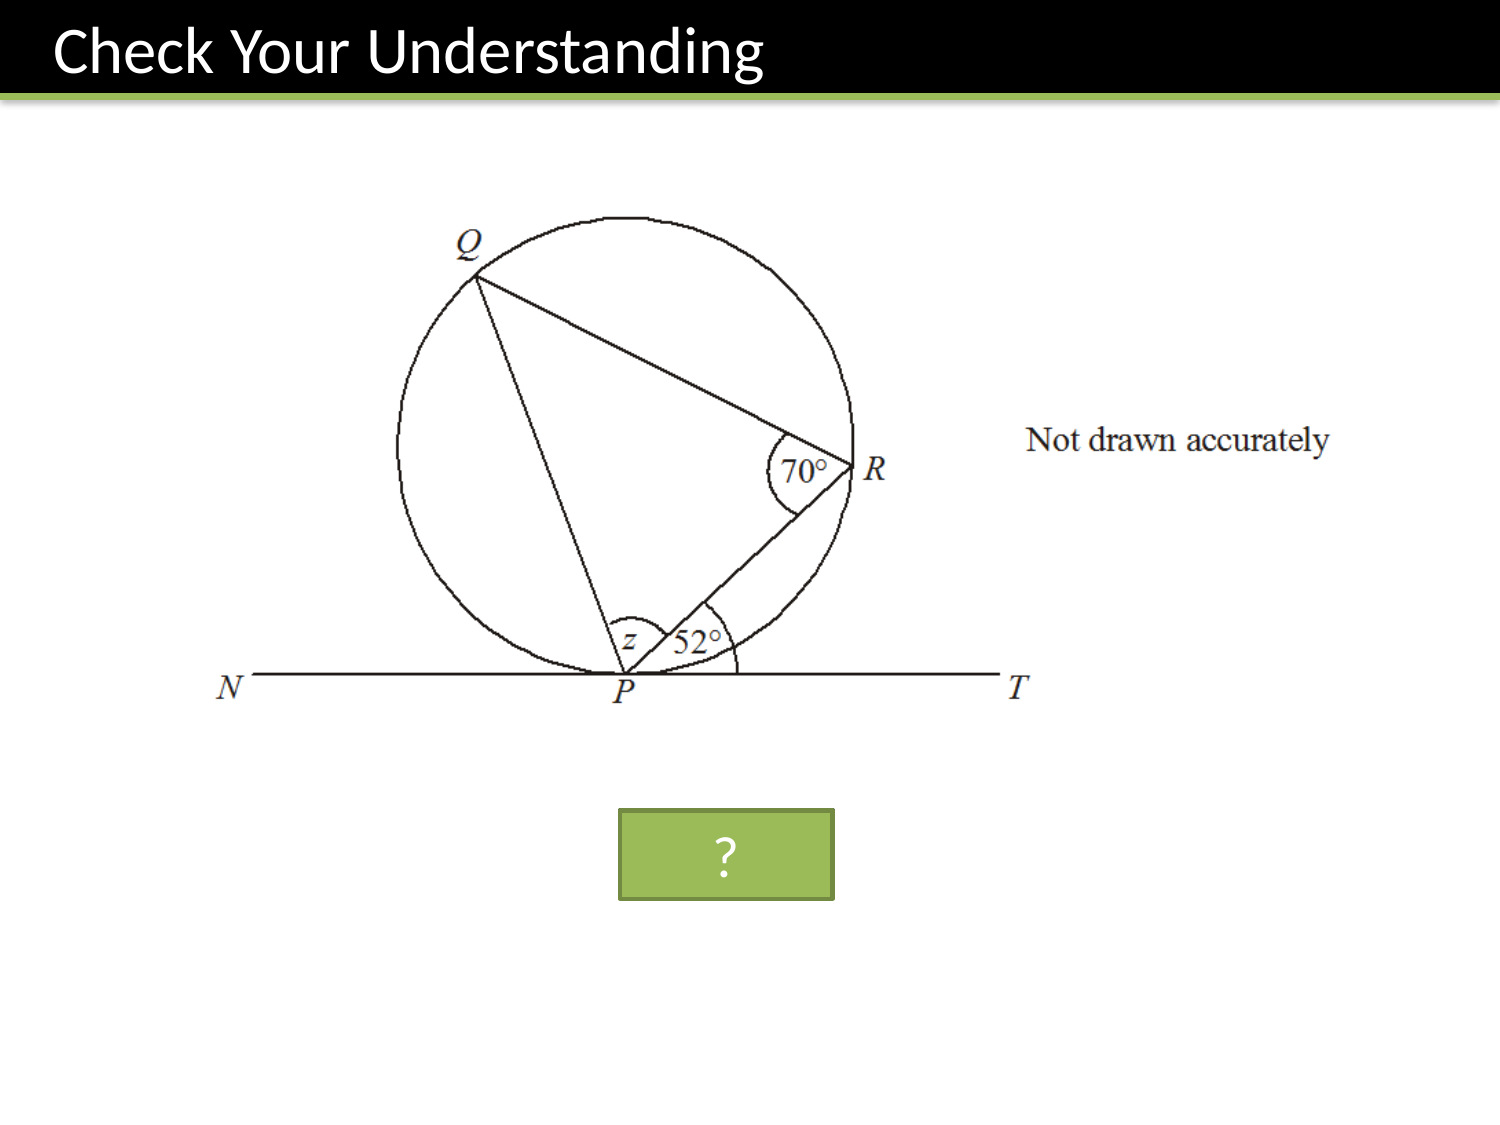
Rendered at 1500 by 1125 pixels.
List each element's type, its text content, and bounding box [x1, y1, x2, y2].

text_box ? [618, 808, 835, 901]
picture [182, 184, 1352, 729]
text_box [0, 0, 1500, 99]
